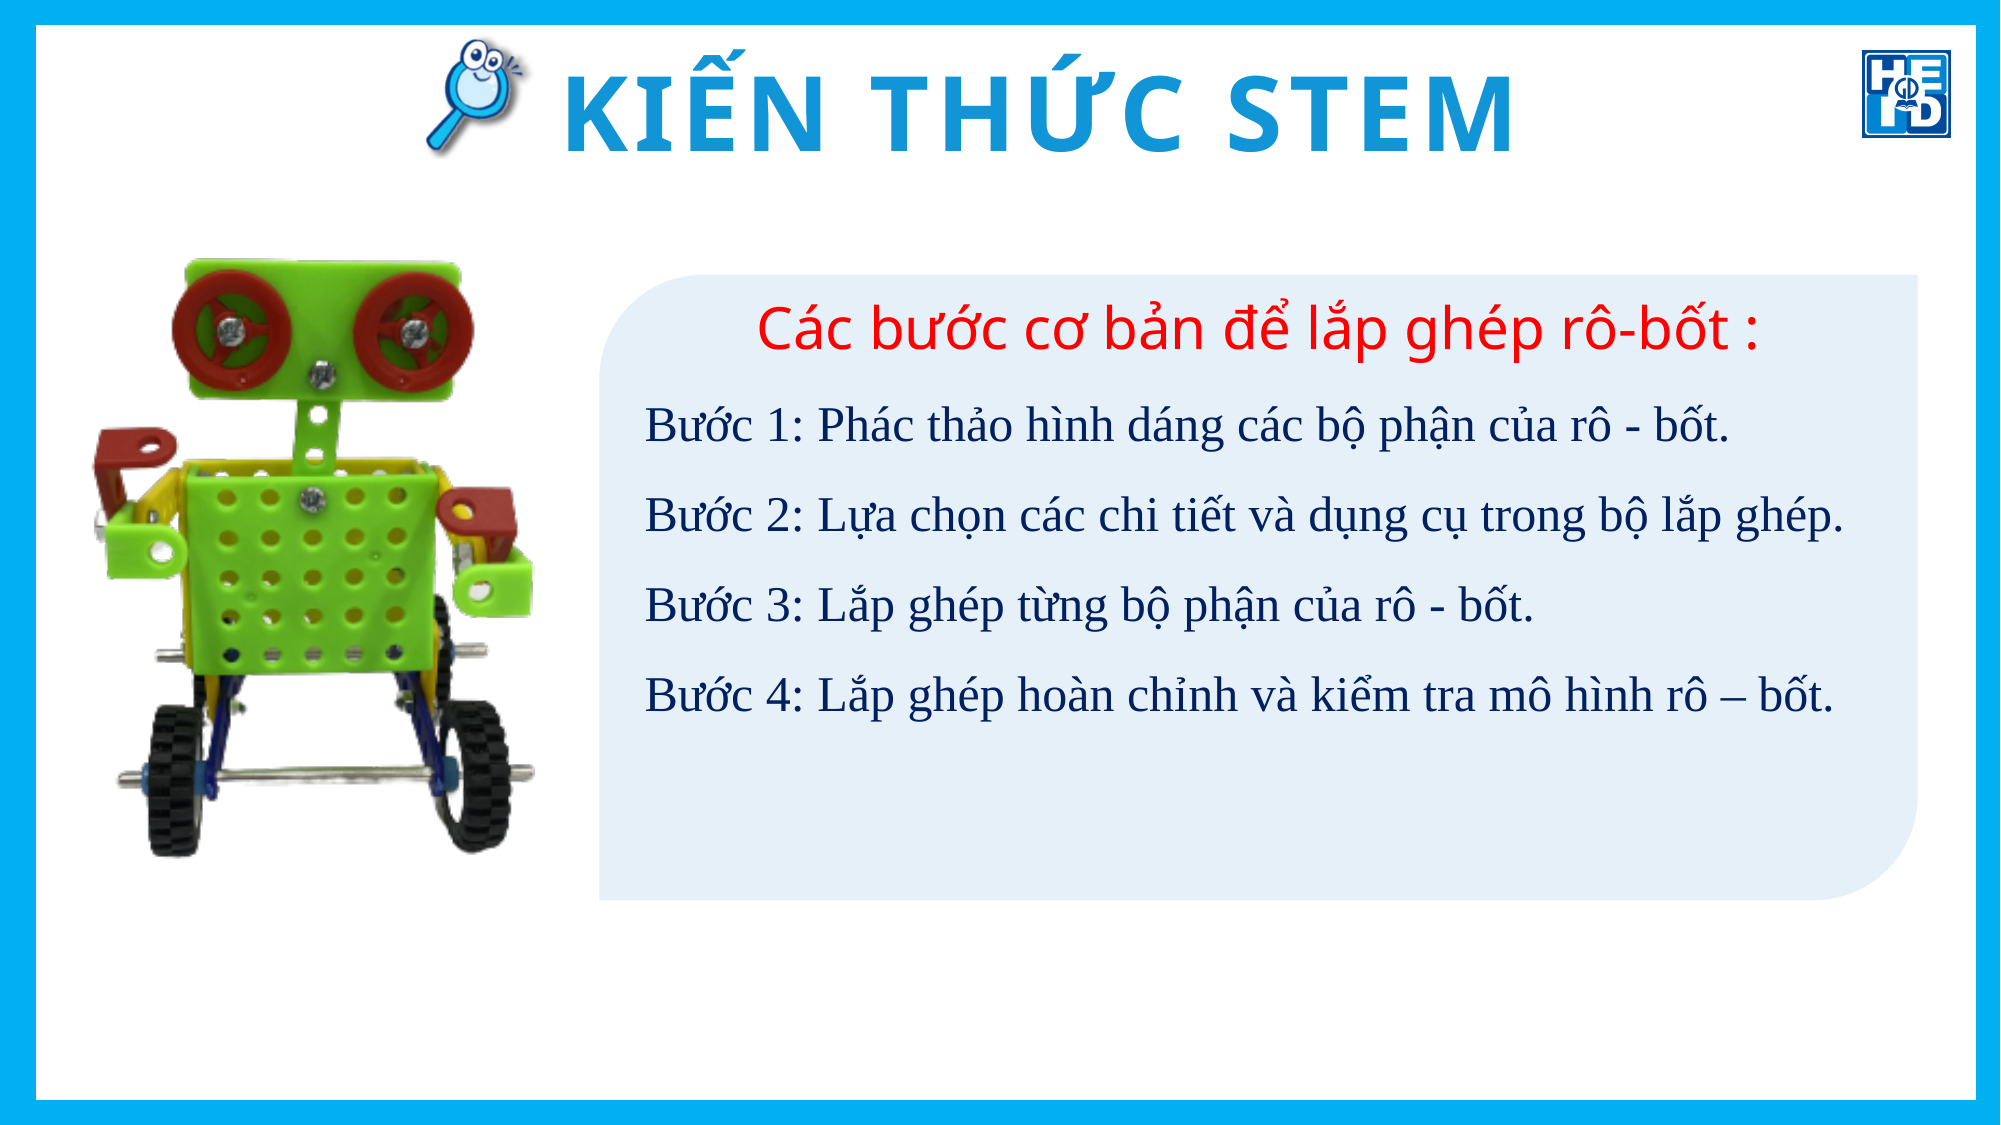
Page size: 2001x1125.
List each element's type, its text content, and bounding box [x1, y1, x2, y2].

picture [1862, 50, 1951, 138]
text_box KIẾN THỨC STEM [544, 40, 1729, 181]
text_box Các bước cơ bản để lắp ghép rô-bốt : Bước 1: Phác thảo hình dáng các bộ phận của rô - bốt. Bước 2: Lựa chọn các chi tiết và dụng cụ trong bộ lắp ghép. Bước 3: Lắp ghép từng bộ phận của rô - bốt. Bước 4: Lắp ghép hoàn chỉnh và kiểm tra mô hình rô – bốt. [598, 273, 1919, 902]
picture [414, 29, 536, 159]
picture [74, 249, 545, 876]
